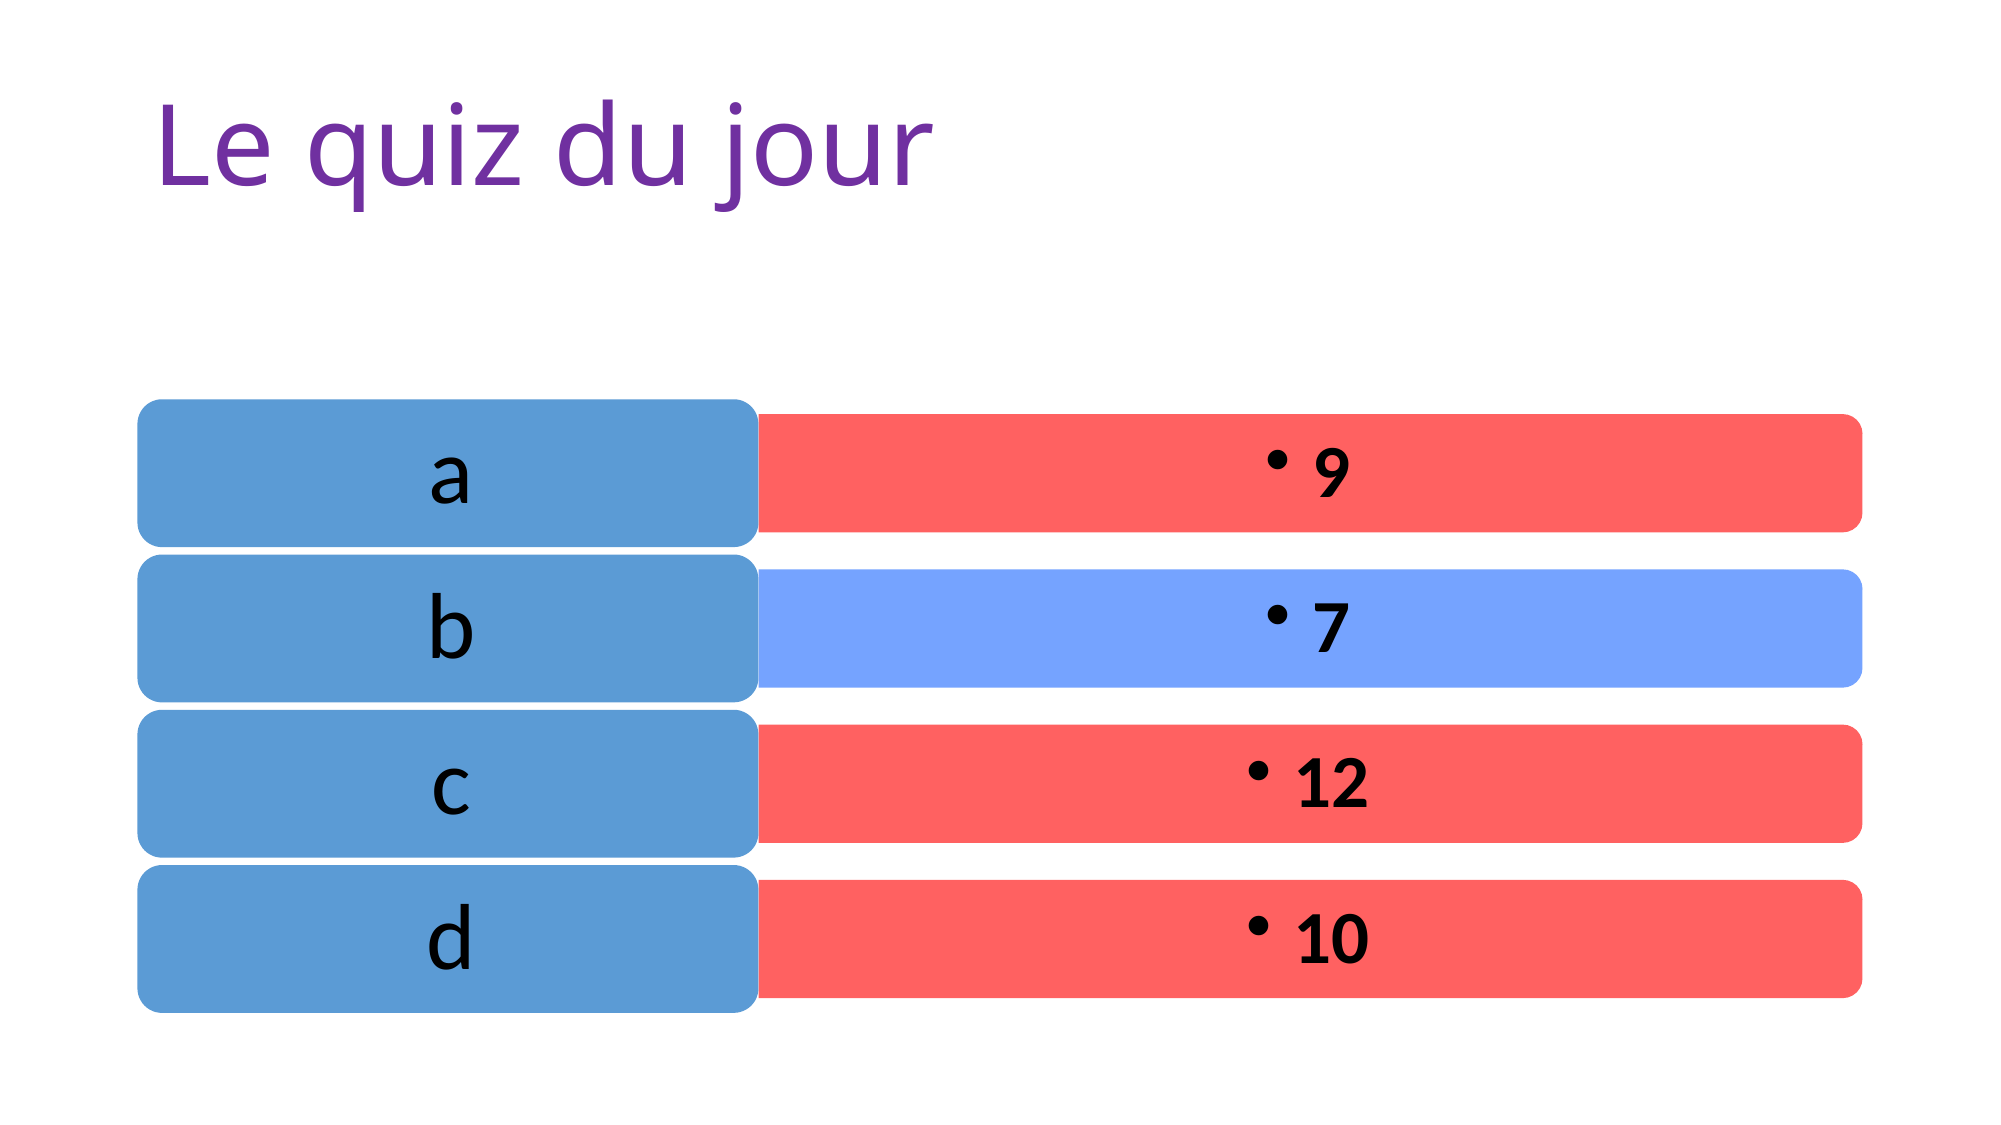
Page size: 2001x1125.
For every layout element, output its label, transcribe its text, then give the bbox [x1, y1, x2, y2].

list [137, 398, 1863, 1014]
title Le quiz du jour [137, 40, 1863, 259]
